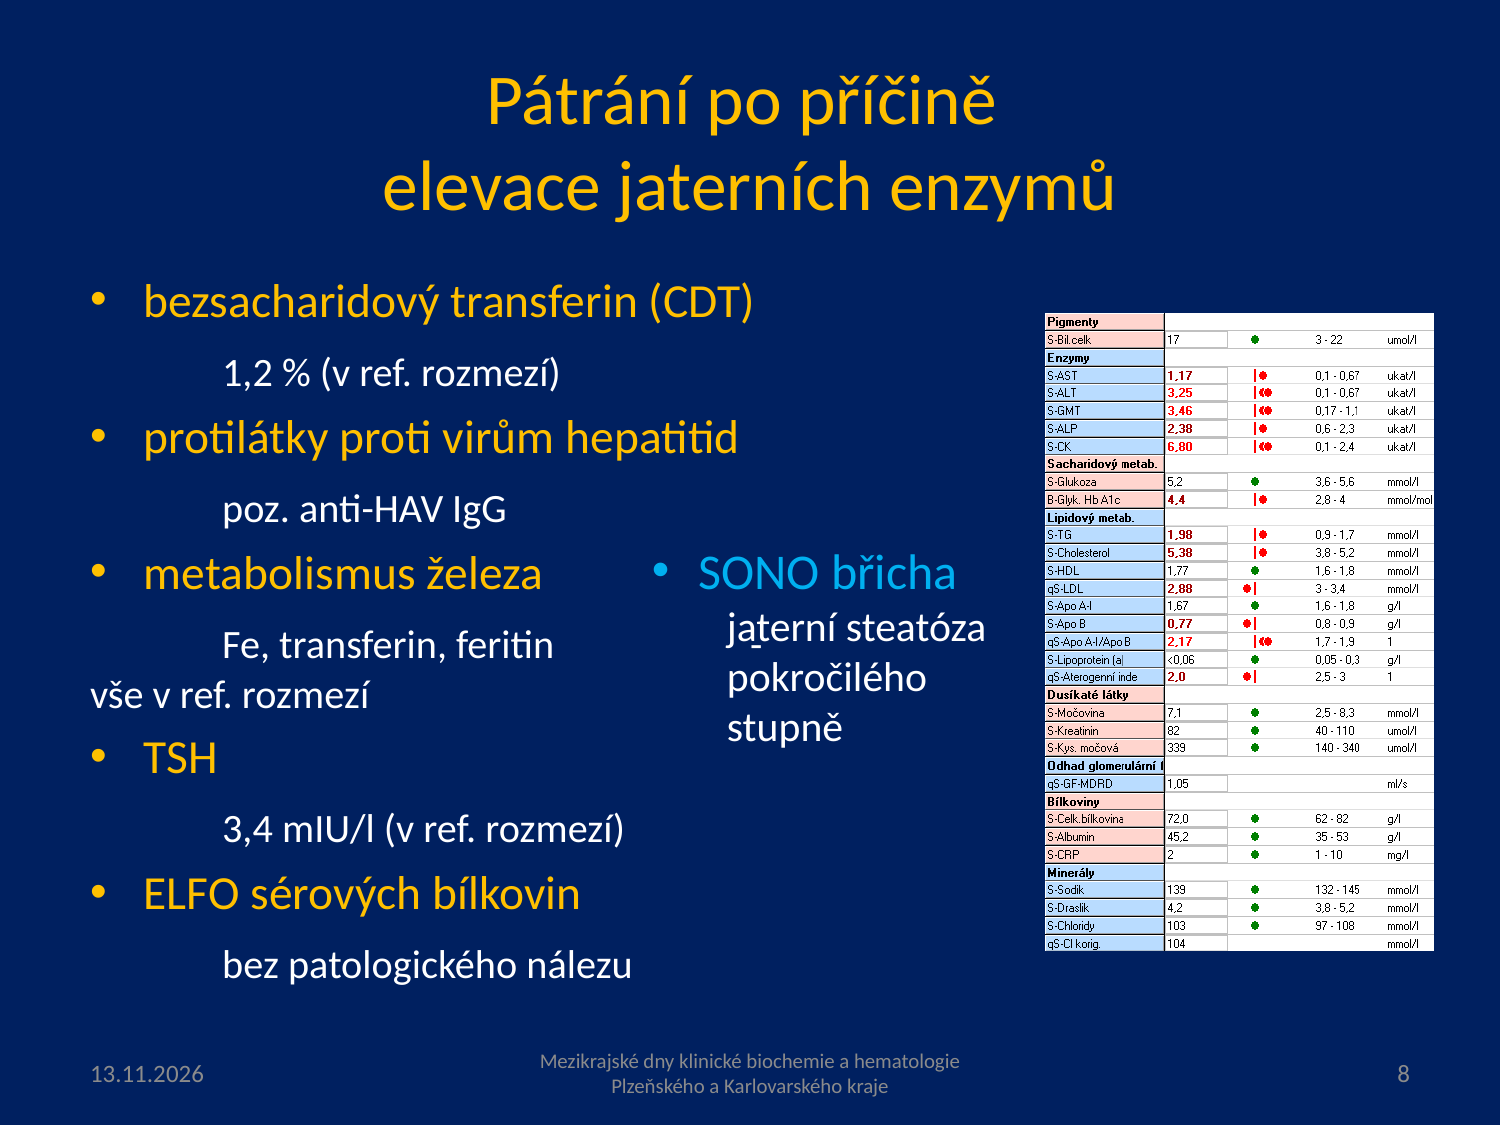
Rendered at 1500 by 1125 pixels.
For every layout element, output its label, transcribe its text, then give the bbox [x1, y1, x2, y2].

footer Mezikrajské dny klinické biochemie a hematologie Plzeňského a Karlovarského kraje [512, 1042, 988, 1103]
slide_number 8 [1074, 1042, 1425, 1103]
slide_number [75, 1042, 425, 1103]
list bezsacharidový transferin (CDT) 1,2 % (v ref. rozmezí) protilátky proti virům hepatitid poz. anti-HAV IgG metabolismus železa Fe, transferin, feritin - vše v ref. rozmezí TSH 3,4 mIU/l (v ref. rozmezí) ELFO sérových bílkovin bez patologického nálezu [75, 262, 809, 1005]
text_box SONO břicha jaterní steatóza pokročilého stupně [637, 532, 1040, 757]
title Pátrání po příčině elevace jaterních enzymů [75, 45, 1425, 233]
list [1045, 313, 1434, 951]
